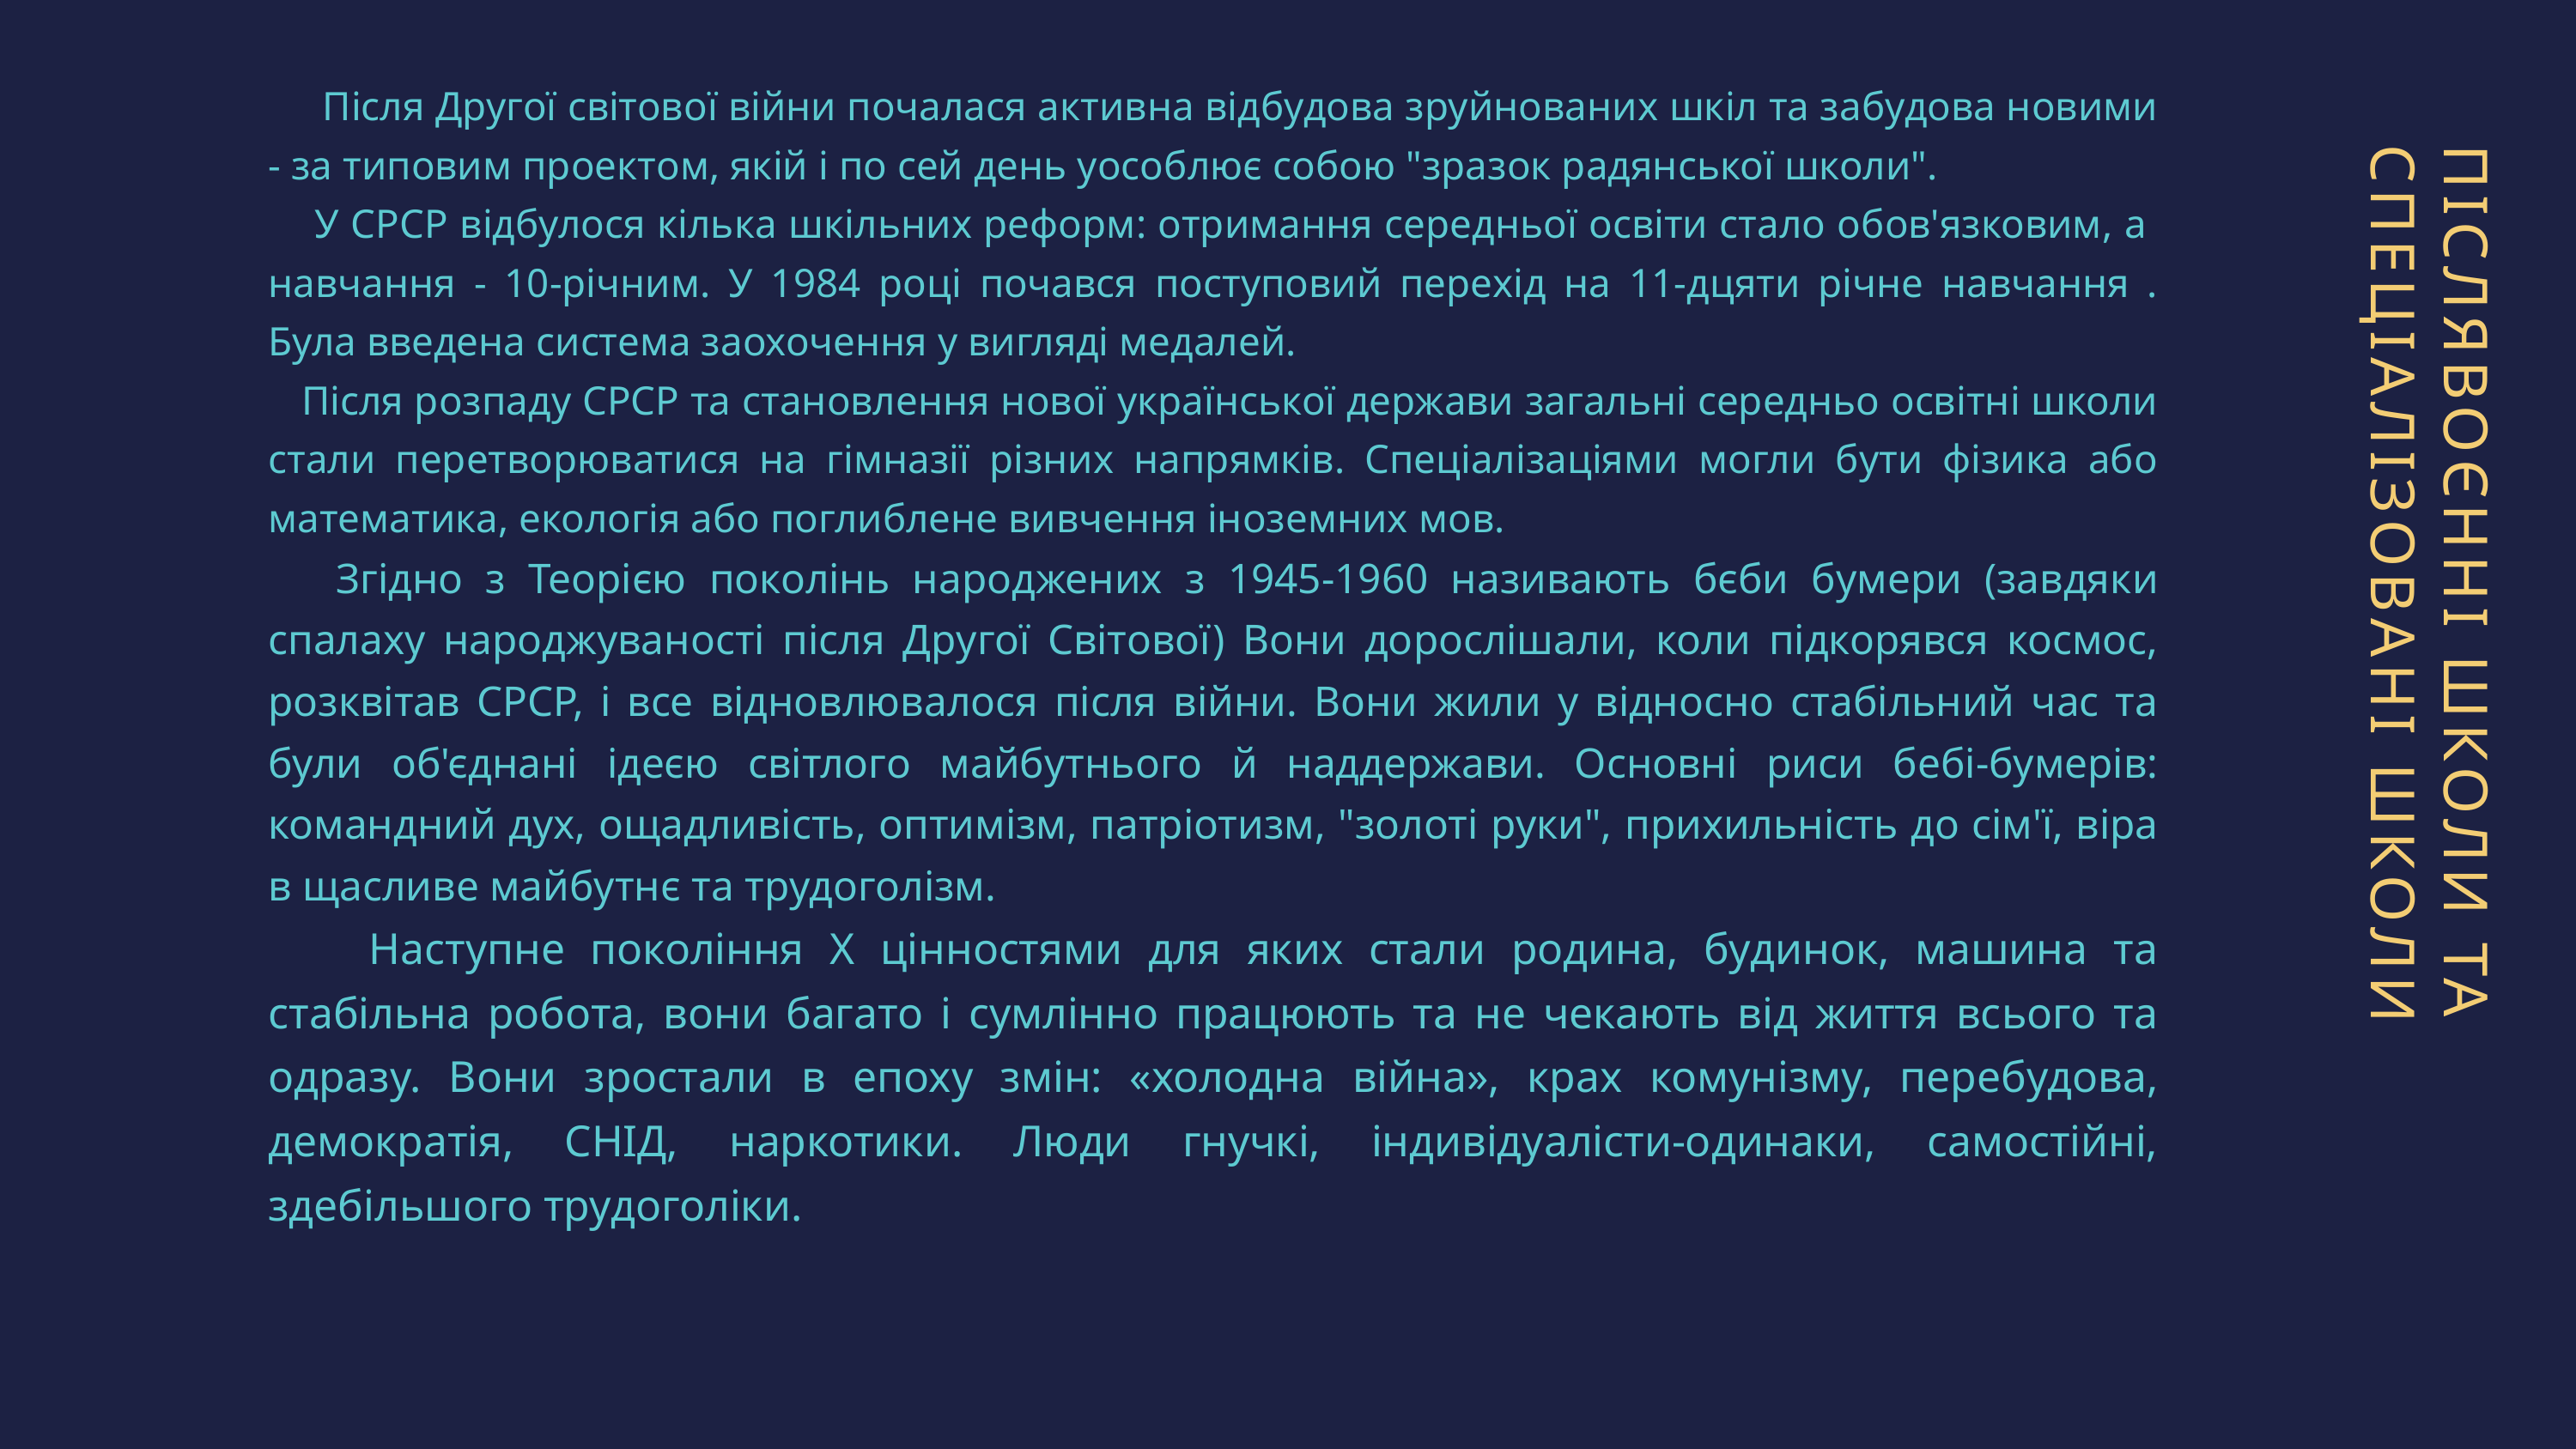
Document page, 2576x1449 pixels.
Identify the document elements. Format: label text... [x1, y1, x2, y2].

text_box ПІСЛЯВОЄННІ ШКОЛИ ТА СПЕЦІАЛІЗОВАНІ ШКОЛИ [2359, 144, 2506, 1035]
text_box Після Другої світової війни почалася активна відбудова зруйнованих шкіл та забудова новими - за типовим проектом, якій і по сей день уособлює собою "зразок радянської школи". У СРСР відбулося кілька шкільних реформ: отримання середньої освіти стало обов'язковим, а навчання - 10-річним. У 1984 році почався поступовий перехід на 11-дцяти річне навчання . Була введена система заохочення у вигляді медалей. Після розпаду СРСР та становлення нової української держави загальні середньо освітні школи стали перетворюватися на гімназії різних напрямків. Спеціалізаціями могли бути фізика або математика, екологія або поглиблене вивчення іноземних мов. Згідно з Теорією поколінь народжених з 1945-1960 називають бєби бумери (завдяки спалаху народжуваності після Другої Світової) Вони дорослішали, коли підкорявся космос, розквітав СРСР, і все відновлювалося після війни. Вони жили у відносно стабільний час та були об'єднані ідеєю світлого майбутнього й наддержави. Основні риси бебі-бумерів: командний дух, ощадливість, оптимізм, патріотизм, "золоті руки", прихильність до сім'ї, віра в щасливе майбутнє та трудоголізм. Наступне покоління Х цінностями для яких стали родина, будинок, машина та стабільна робота, вони багато і сумлінно працюють та не чекають від життя всього та одразу. Вони зростали в епоху змін: «холодна війна», крах комунізму, перебудова, демократія, СНІД, наркотики. Люди гнучкі, індивідуалісти-одинаки, самостійні, здебільшого трудоголіки. [268, 70, 2160, 1449]
